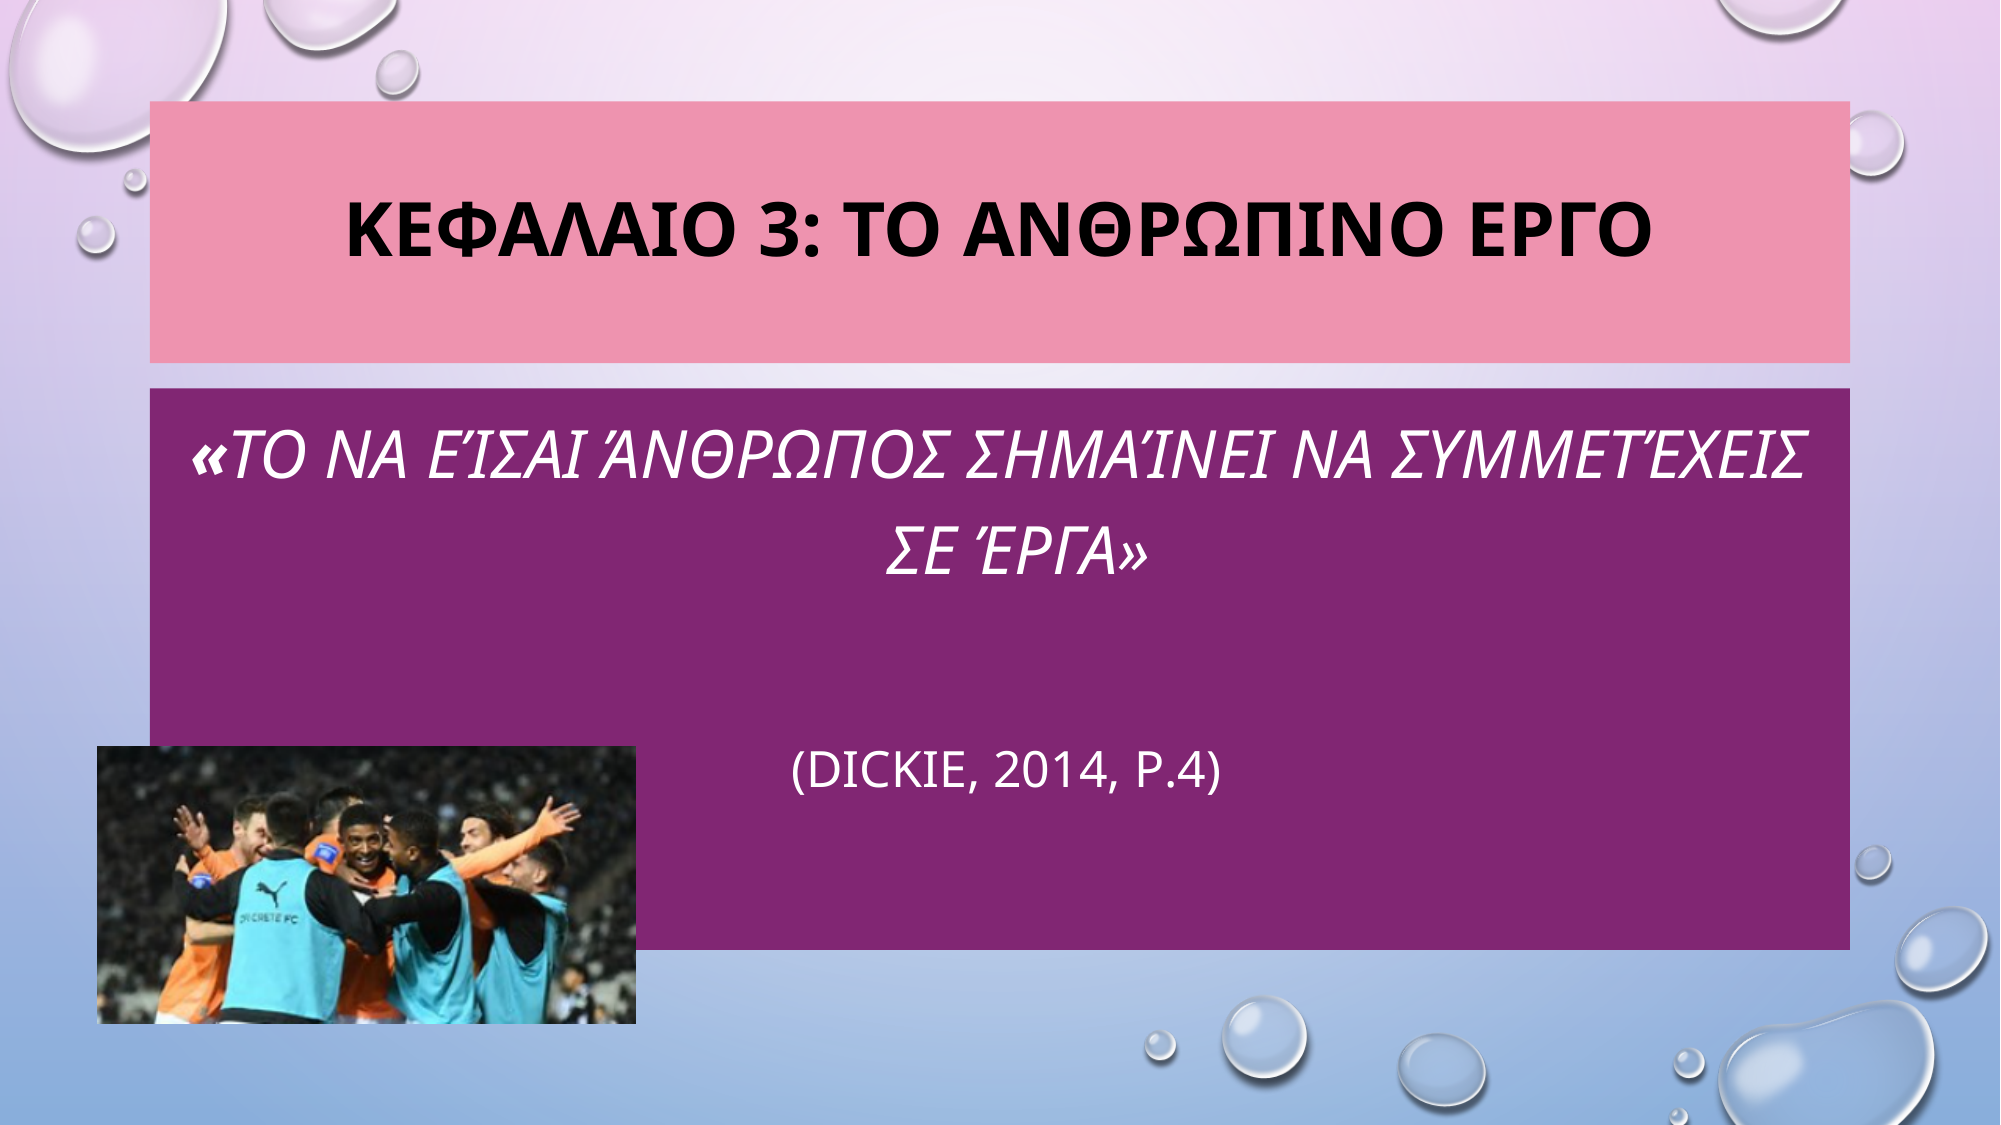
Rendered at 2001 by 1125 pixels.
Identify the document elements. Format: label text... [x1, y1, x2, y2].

title ΚΕΦΑΛΑΙΟ 3: ΤΟ ΑΝΘΡΩΠΙΝΟ ΕΡΓΟ [149, 101, 1851, 364]
list «Το να είσαι άνθρωπος σημαίνει να συμμετέχεις σε έργα» (Dickie, 2014, p.4) [149, 388, 1850, 950]
picture [0, 0, 2000, 1125]
